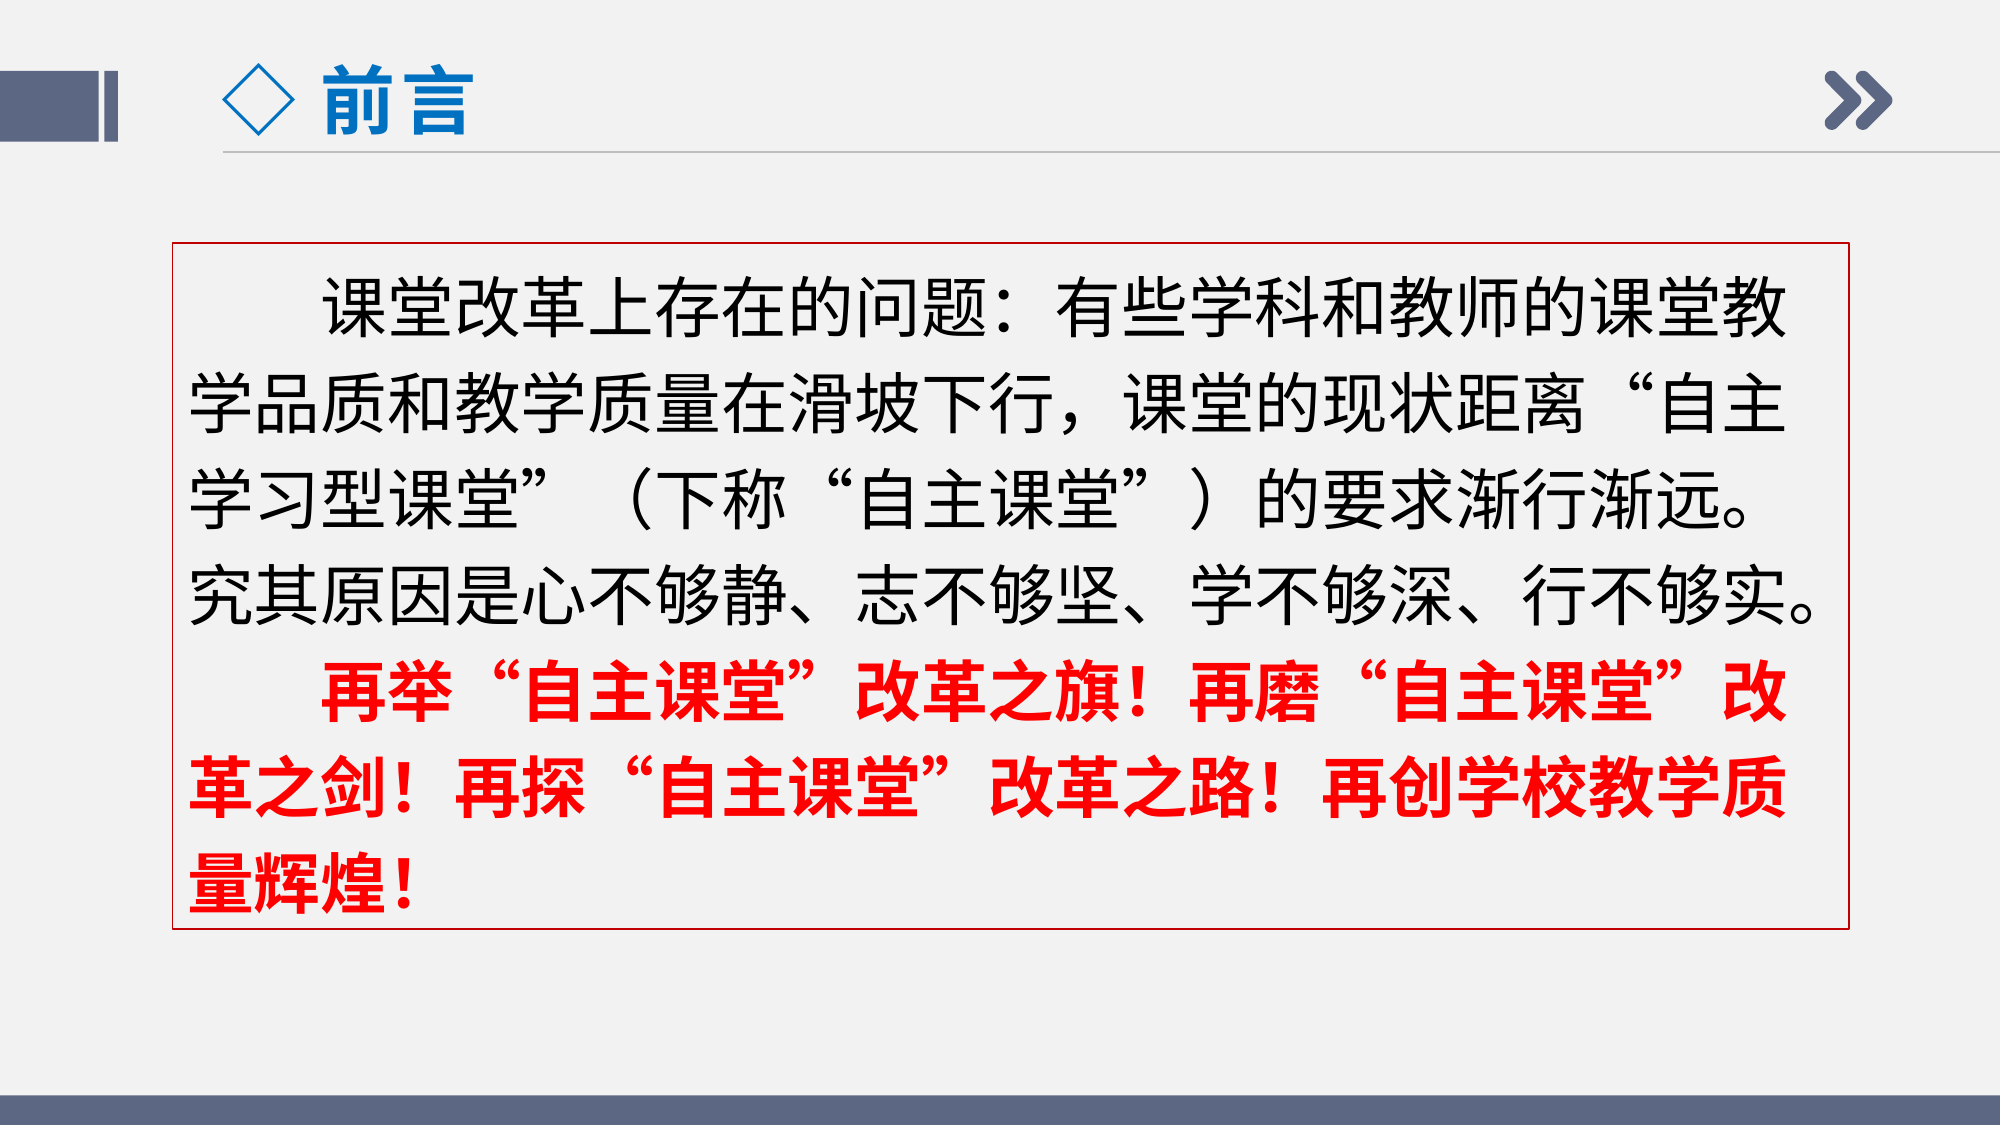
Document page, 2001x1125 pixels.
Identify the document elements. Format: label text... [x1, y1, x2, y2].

text_box ◇前言 [206, 46, 1816, 151]
text_box 课堂改革上存在的问题：有些学科和教师的课堂教学品质和教学质量在滑坡下行，课堂的现状距离“自主学习型课堂”（下称“自主课堂”）的要求渐行渐远。究其原因是心不够静、志不够坚、学不够深、行不够实。 再举“自主课堂”改革之旗！再磨“自主课堂”改革之剑！再探“自主课堂”改革之路！再创学校教学质量辉煌！ [172, 242, 1850, 929]
